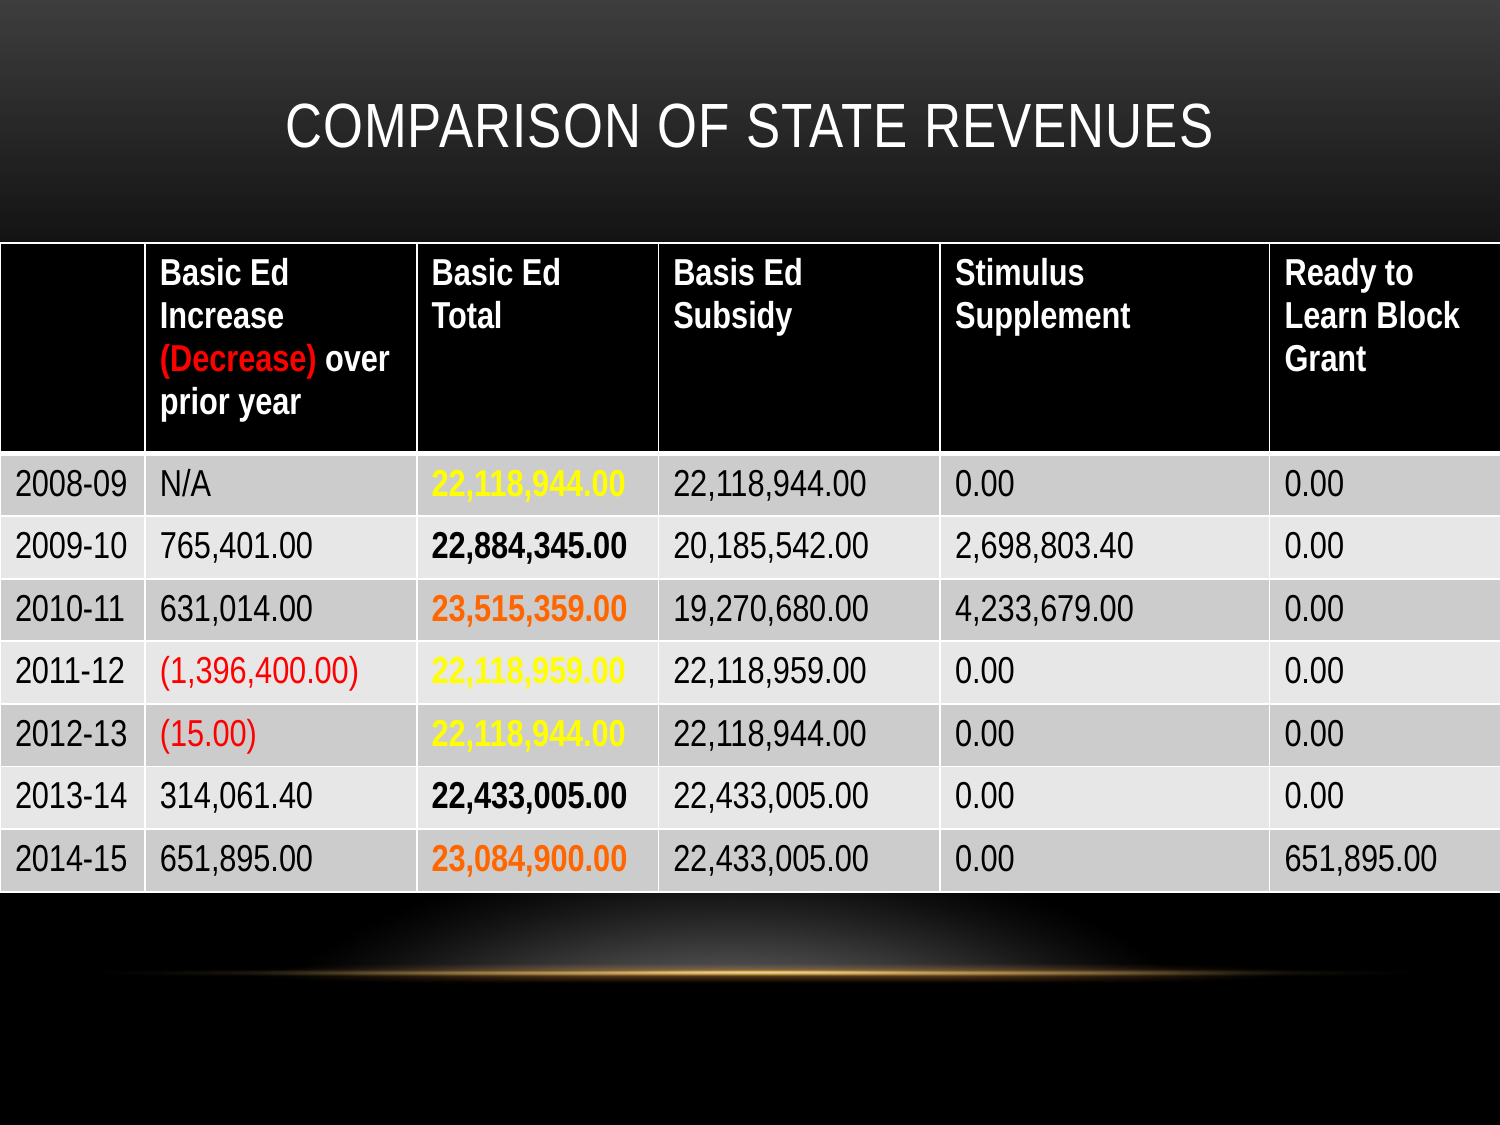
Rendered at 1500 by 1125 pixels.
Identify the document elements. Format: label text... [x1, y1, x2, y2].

table_header Stimulus Supplement [941, 244, 1269, 451]
table_header Basis Ed Subsidy [659, 244, 939, 451]
table_cell 22,433,005.00 [659, 767, 939, 828]
table_cell 0.00 [1270, 705, 1500, 766]
table_cell N/A [146, 456, 416, 515]
table_cell 2,698,803.40 [941, 517, 1269, 578]
title Comparison of State Revenues [99, 0, 1400, 168]
table_cell 0.00 [941, 705, 1269, 766]
table_cell 2008-09 [1, 456, 144, 515]
table_cell (15.00) [146, 705, 416, 766]
table_header Ready to Learn Block Grant [1270, 244, 1500, 451]
table_cell 2012-13 [1, 705, 144, 766]
table_cell 22,118,959.00 [418, 642, 658, 703]
table_cell 22,118,959.00 [659, 642, 939, 703]
table_cell 19,270,680.00 [659, 580, 939, 640]
table_cell (1,396,400.00) [146, 642, 416, 703]
table_cell 22,118,944.00 [659, 705, 939, 766]
table_cell 22,884,345.00 [418, 517, 658, 578]
table_header [1, 244, 144, 451]
table_cell 23,084,900.00 [418, 830, 658, 891]
table_cell 631,014.00 [146, 580, 416, 640]
table_cell 0.00 [1270, 456, 1500, 515]
table_cell 0.00 [1270, 580, 1500, 640]
table_cell 651,895.00 [1270, 830, 1500, 891]
table_cell 0.00 [1270, 517, 1500, 578]
table_header Basic Ed Total [418, 244, 658, 451]
table_cell 2010-11 [1, 580, 144, 640]
table_cell 22,118,944.00 [418, 456, 658, 515]
table_cell 2013-14 [1, 767, 144, 828]
table_cell 0.00 [941, 767, 1269, 828]
picture [0, 893, 1500, 1125]
table_cell 0.00 [1270, 767, 1500, 828]
table_cell 4,233,679.00 [941, 580, 1269, 640]
table_header Basic Ed Increase (Decrease) over prior year [146, 244, 416, 451]
table_cell 20,185,542.00 [659, 517, 939, 578]
table_cell 2011-12 [1, 642, 144, 703]
table_cell 0.00 [941, 642, 1269, 703]
table_cell 22,433,005.00 [418, 767, 658, 828]
table_cell 0.00 [1270, 642, 1500, 703]
table_cell 2014-15 [1, 830, 144, 891]
table_cell 22,118,944.00 [418, 705, 658, 766]
table_cell 314,061.40 [146, 767, 416, 828]
table_cell 23,515,359.00 [418, 580, 658, 640]
table_cell 2009-10 [1, 517, 144, 578]
table_cell 22,433,005.00 [659, 830, 939, 891]
picture [0, 0, 1500, 242]
table_cell 651,895.00 [146, 830, 416, 891]
table_cell 765,401.00 [146, 517, 416, 578]
table_cell 0.00 [941, 830, 1269, 891]
table_cell 0.00 [941, 456, 1269, 515]
table_cell 22,118,944.00 [659, 456, 939, 515]
